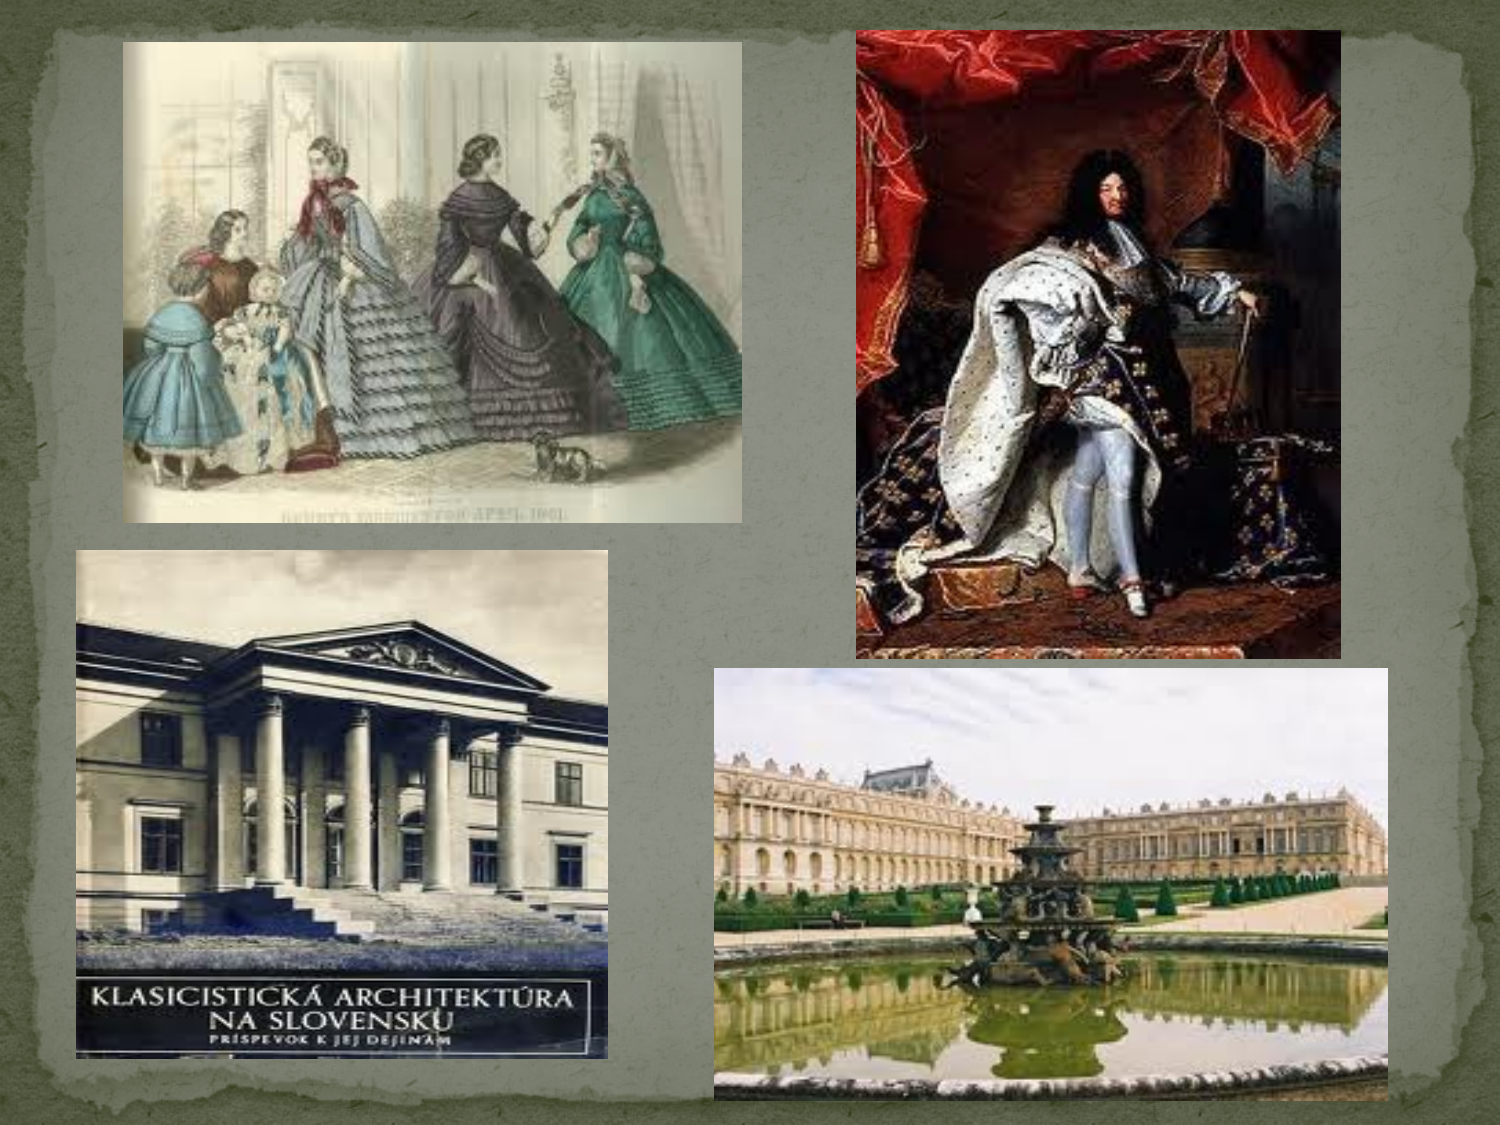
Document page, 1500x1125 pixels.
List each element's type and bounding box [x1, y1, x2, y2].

picture [76, 550, 609, 1060]
picture [714, 668, 1389, 1102]
picture [855, 30, 1341, 660]
list [123, 42, 742, 524]
